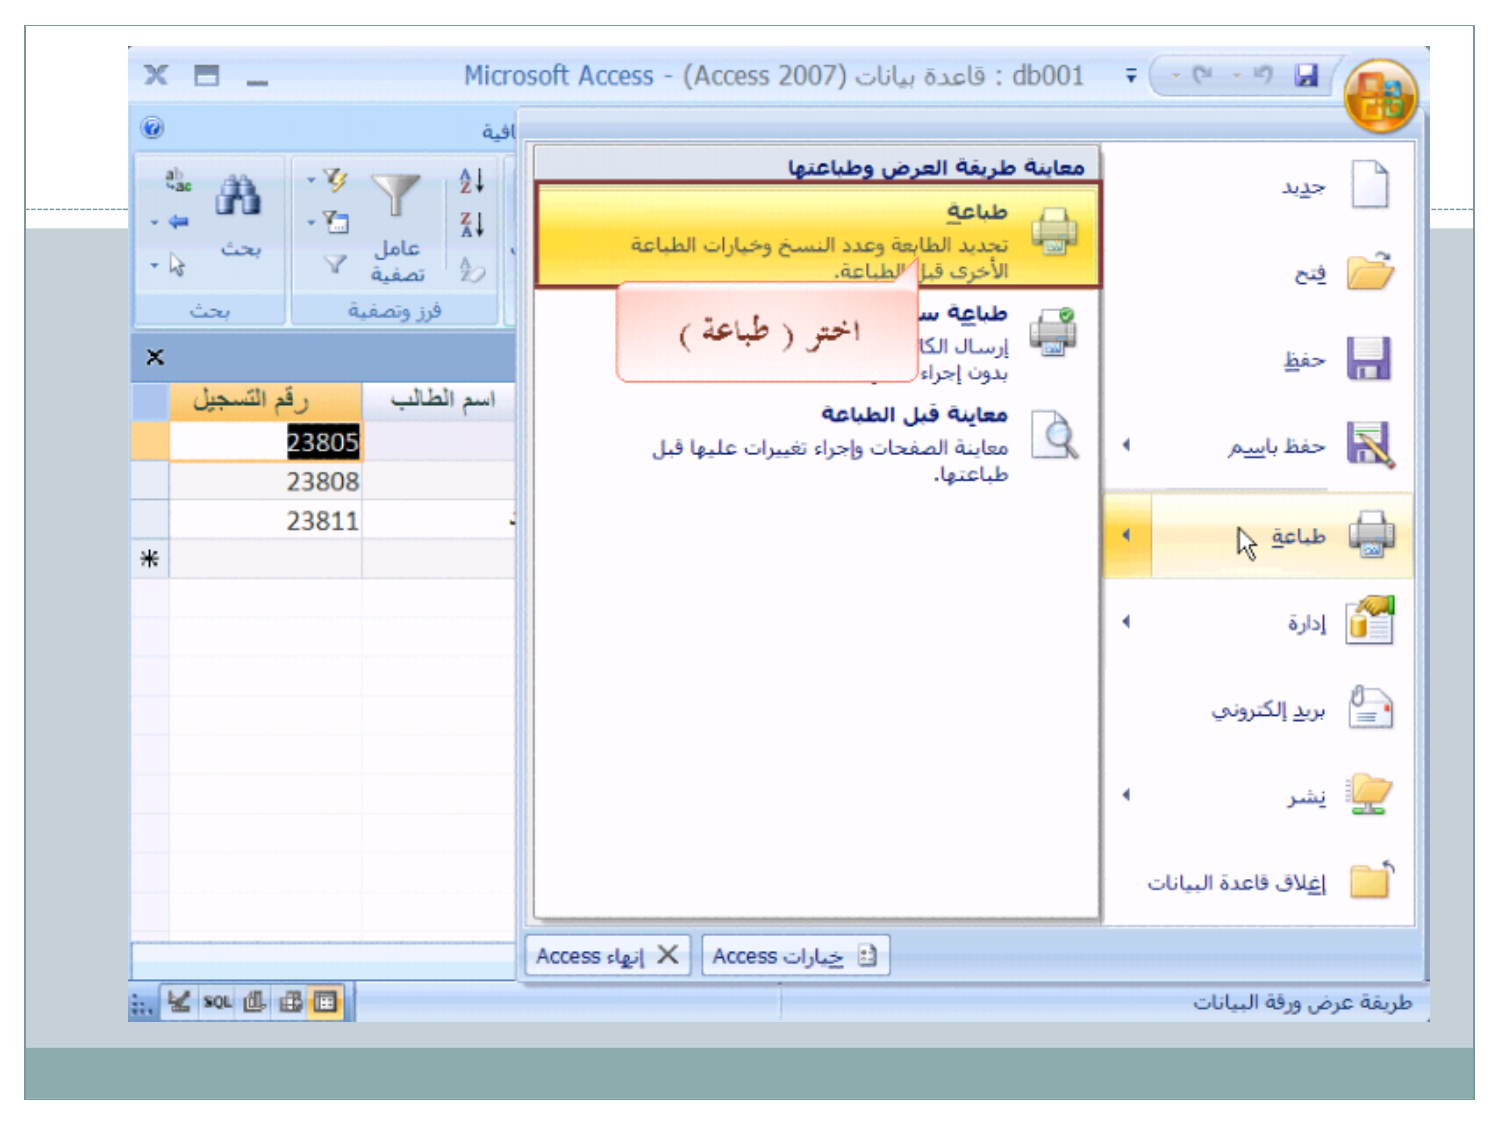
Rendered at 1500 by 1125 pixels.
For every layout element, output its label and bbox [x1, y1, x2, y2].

picture [128, 46, 1430, 1022]
